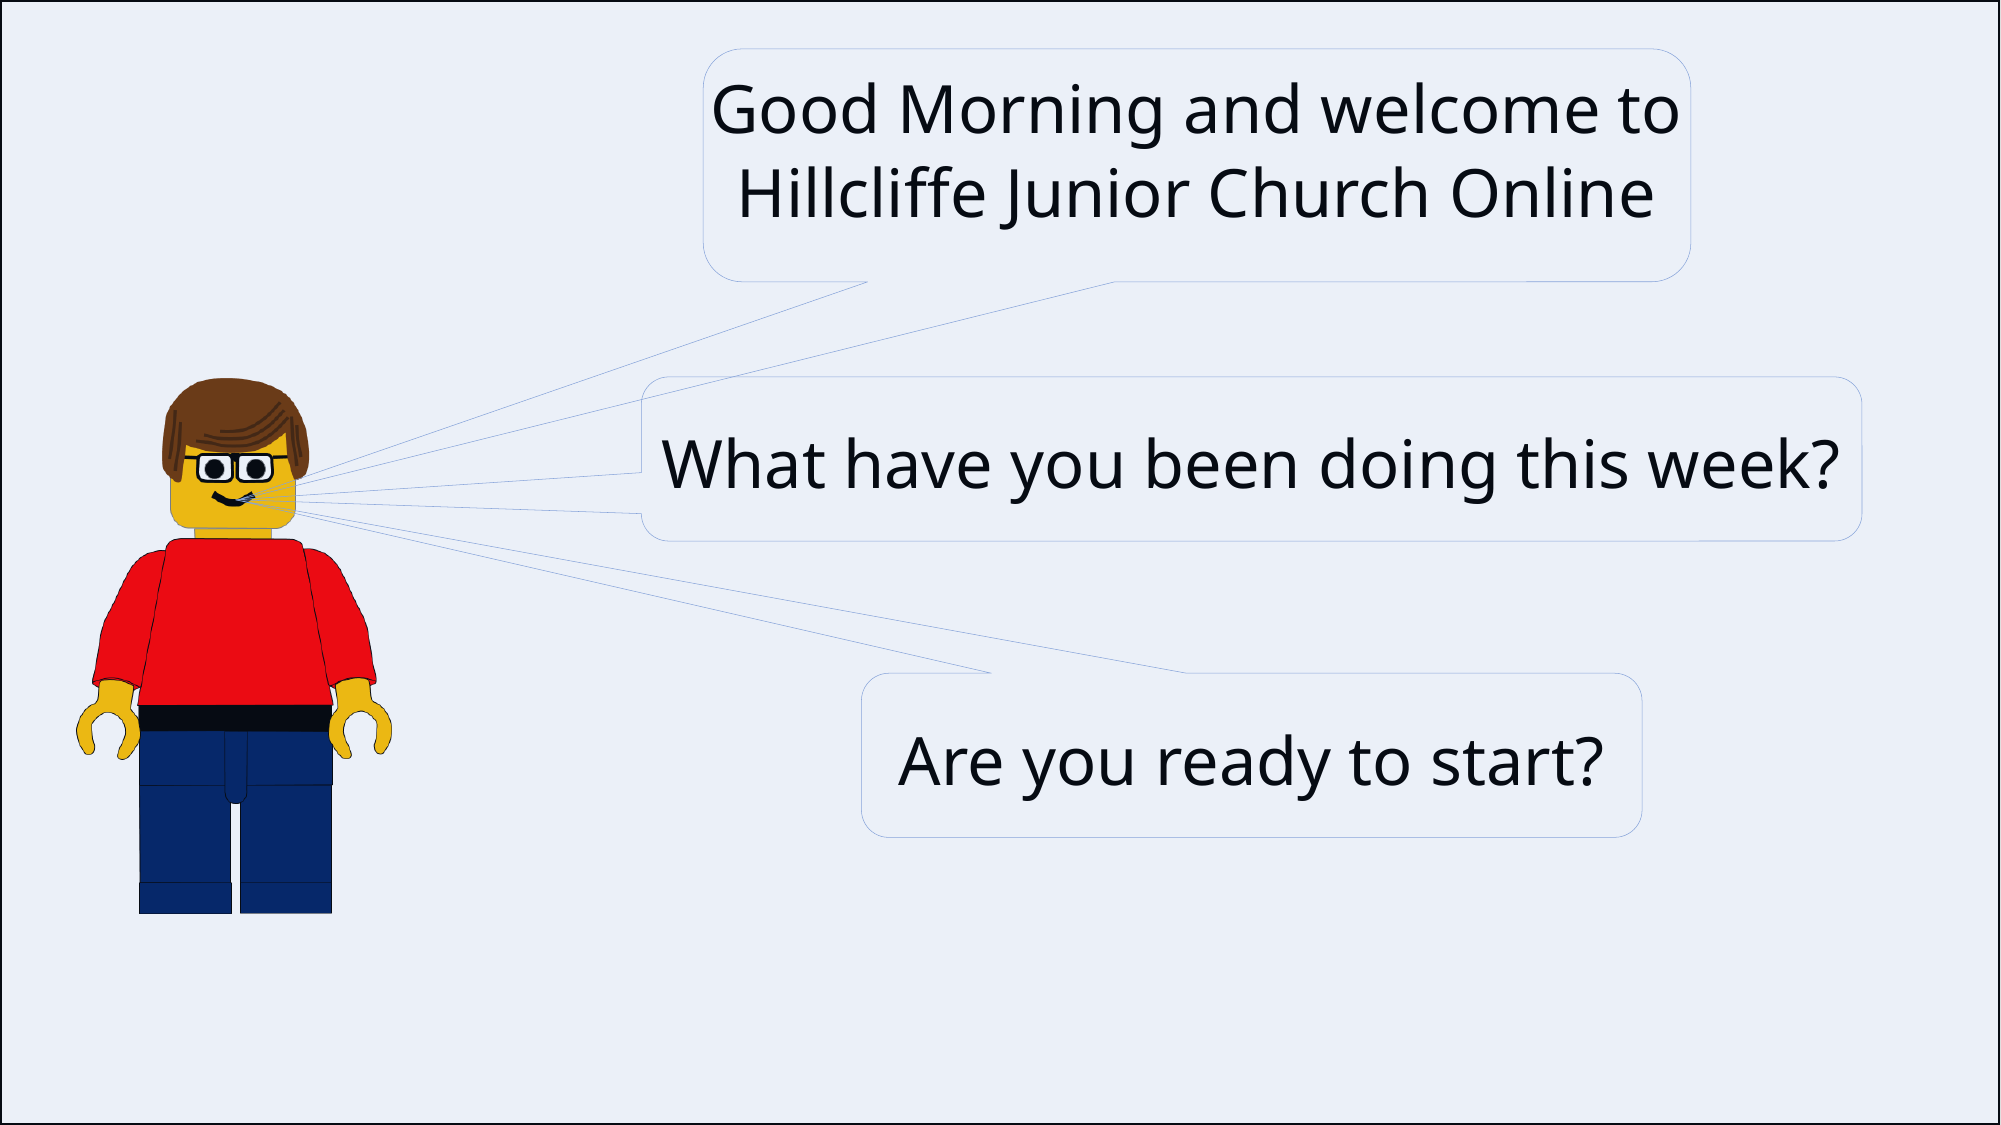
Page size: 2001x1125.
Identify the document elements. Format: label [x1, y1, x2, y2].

text_box [861, 673, 1643, 838]
text_box [0, 0, 2000, 1125]
text_box [641, 376, 1862, 542]
picture [76, 378, 392, 914]
text_box [703, 48, 1691, 282]
